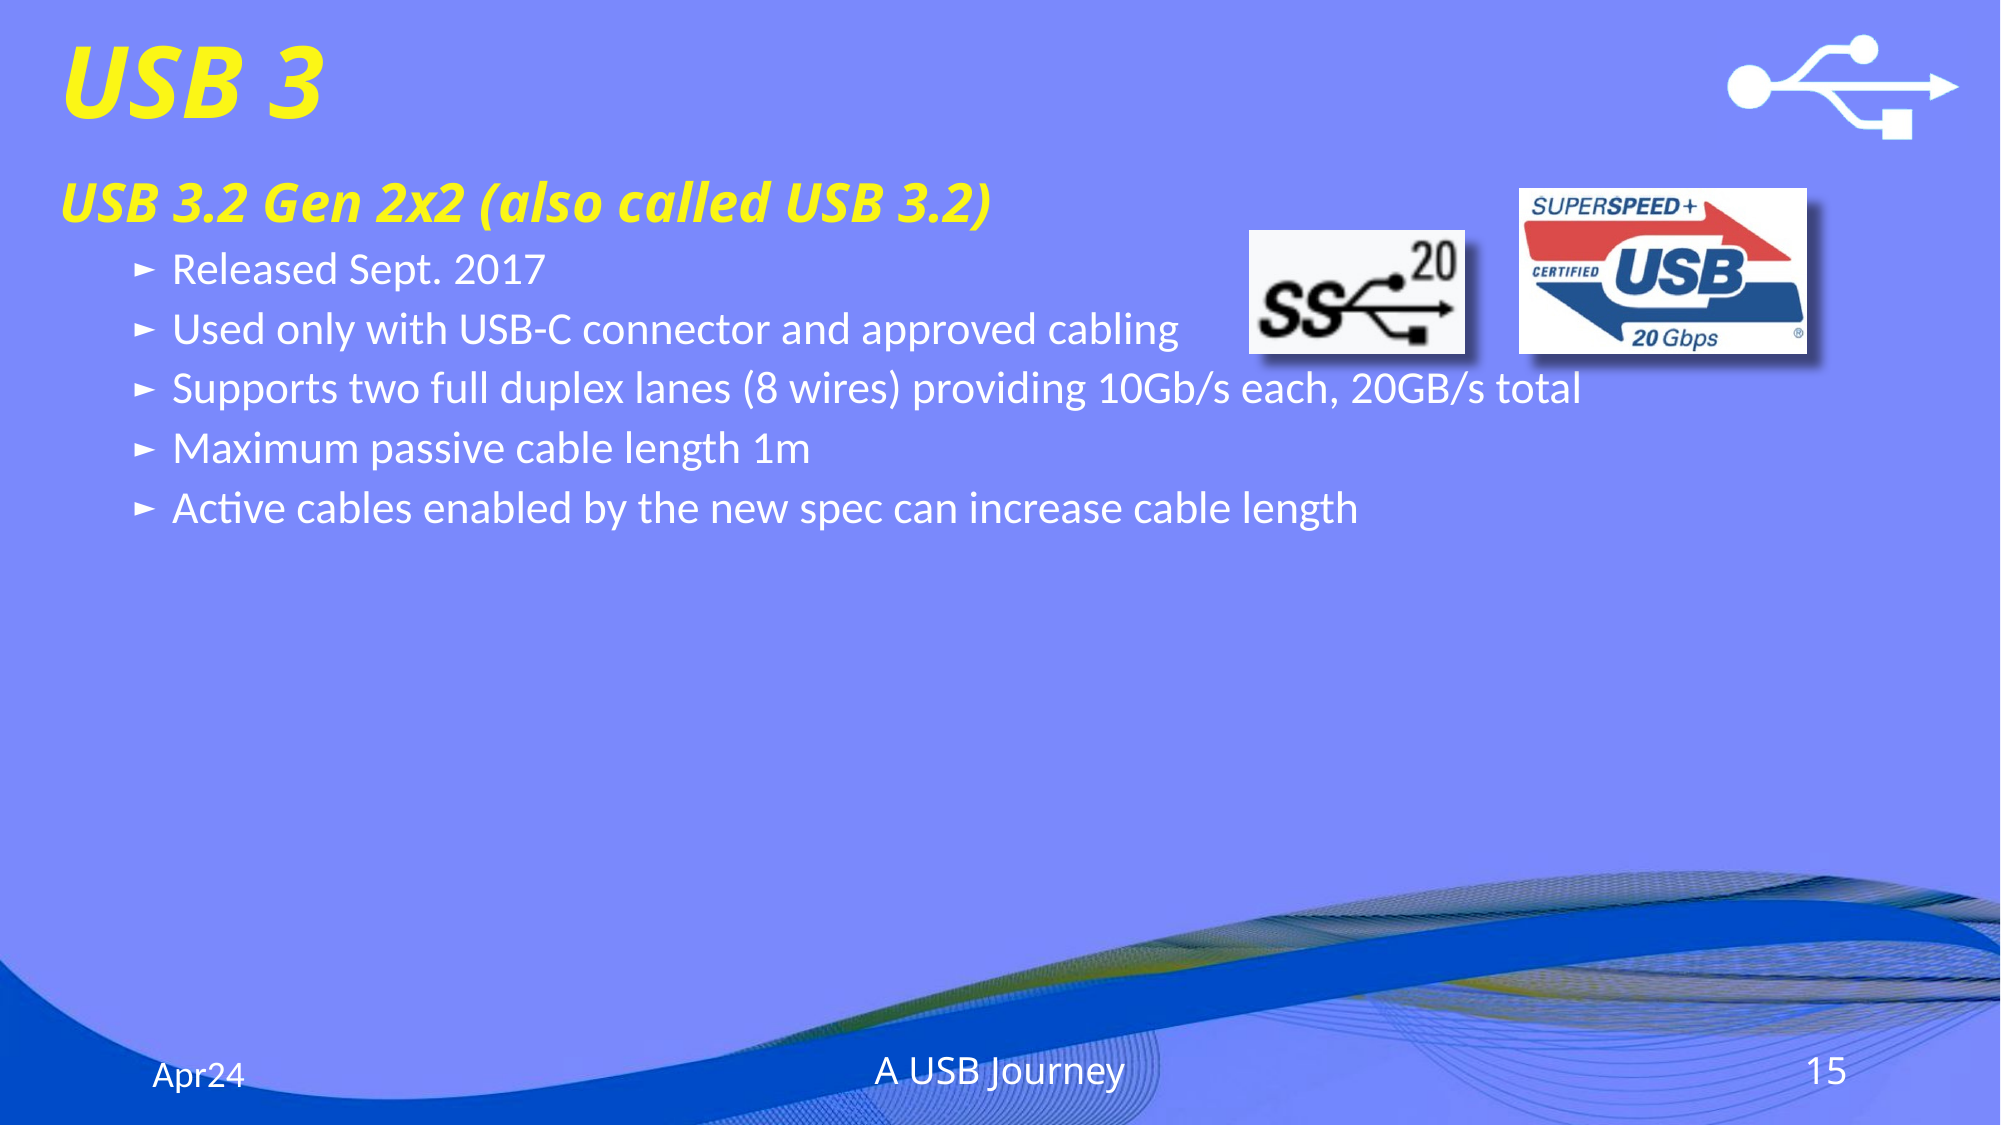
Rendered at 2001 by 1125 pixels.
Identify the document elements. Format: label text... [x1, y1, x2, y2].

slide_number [137, 1042, 588, 1103]
picture [0, 0, 2001, 1125]
list USB 3.2 Gen 2x2 (also called USB 3.2) Released Sept. 2017 Used only with USB-C connector and approved cabling Supports two full duplex lanes (8 wires) providing 10Gb/s each, 20GB/s total Maximum passive cable length 1m Active cables enabled by the new spec can increase cable length [44, 168, 1958, 1004]
slide_number 15 [1742, 1042, 1863, 1103]
title USB 3 [44, 22, 1770, 150]
footer A USB Journey [662, 1042, 1338, 1103]
